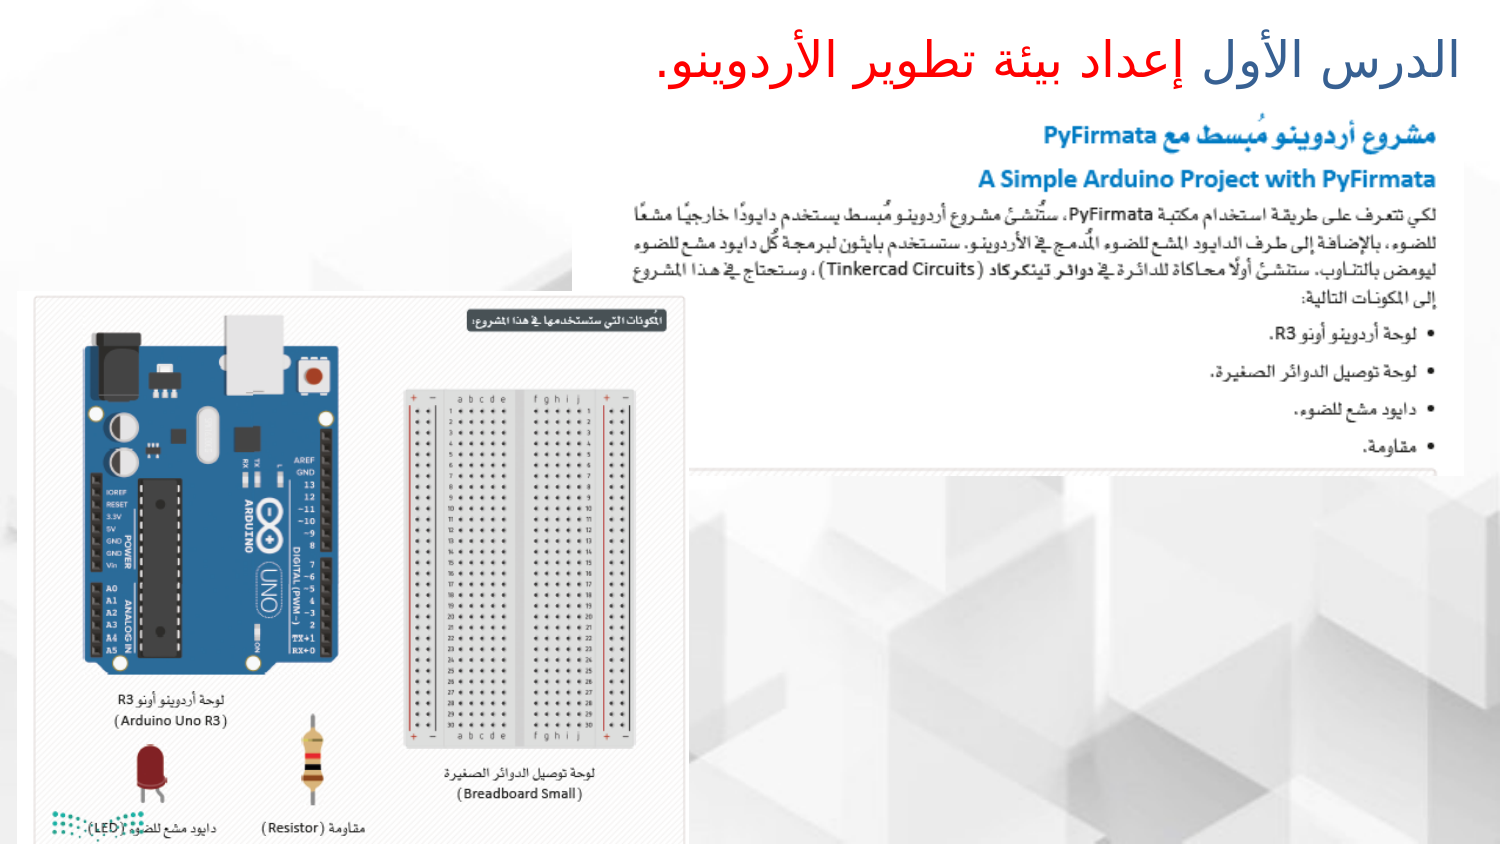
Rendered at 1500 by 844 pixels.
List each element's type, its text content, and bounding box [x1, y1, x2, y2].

picture [17, 95, 1464, 844]
text_box الدرس الأول إعداد بيئة تطوير الأردوينو. [76, 20, 1477, 95]
